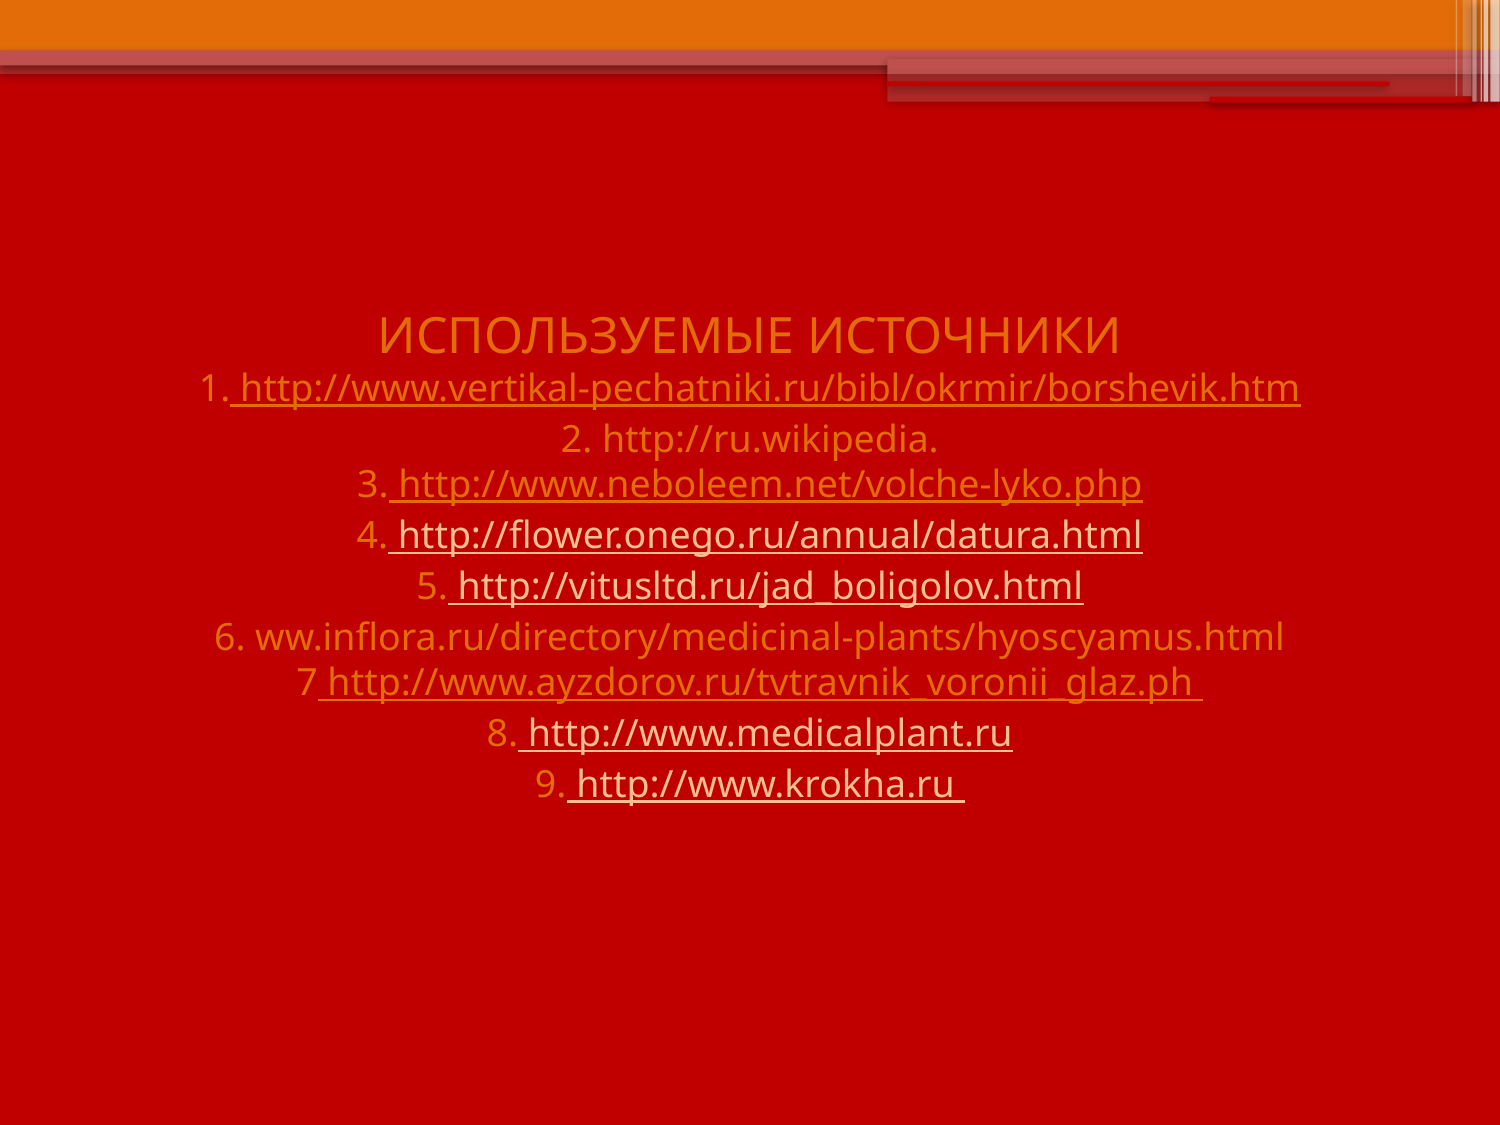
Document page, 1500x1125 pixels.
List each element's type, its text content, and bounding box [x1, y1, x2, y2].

title ИСПОЛЬЗУЕМЫЕ ИСТОЧНИКИ 1. http://www.vertikal-pechatniki.ru/bibl/okrmir/borshevik.htm 2. http://ru.wikipedia. 3. http://www.neboleem.net/volche-lyko.php 4. http://flower.onego.ru/annual/datura.html 5. http://vitusltd.ru/jad_boligolov.html 6. ww.inflora.ru/directory/medicinal-plants/hyoscyamus.html 7 http://www.ayzdorov.ru/tvtravnik_voronii_glaz.ph 8. http://www.medicalplant.ru 9. http://www.krokha.ru [75, 187, 1425, 973]
